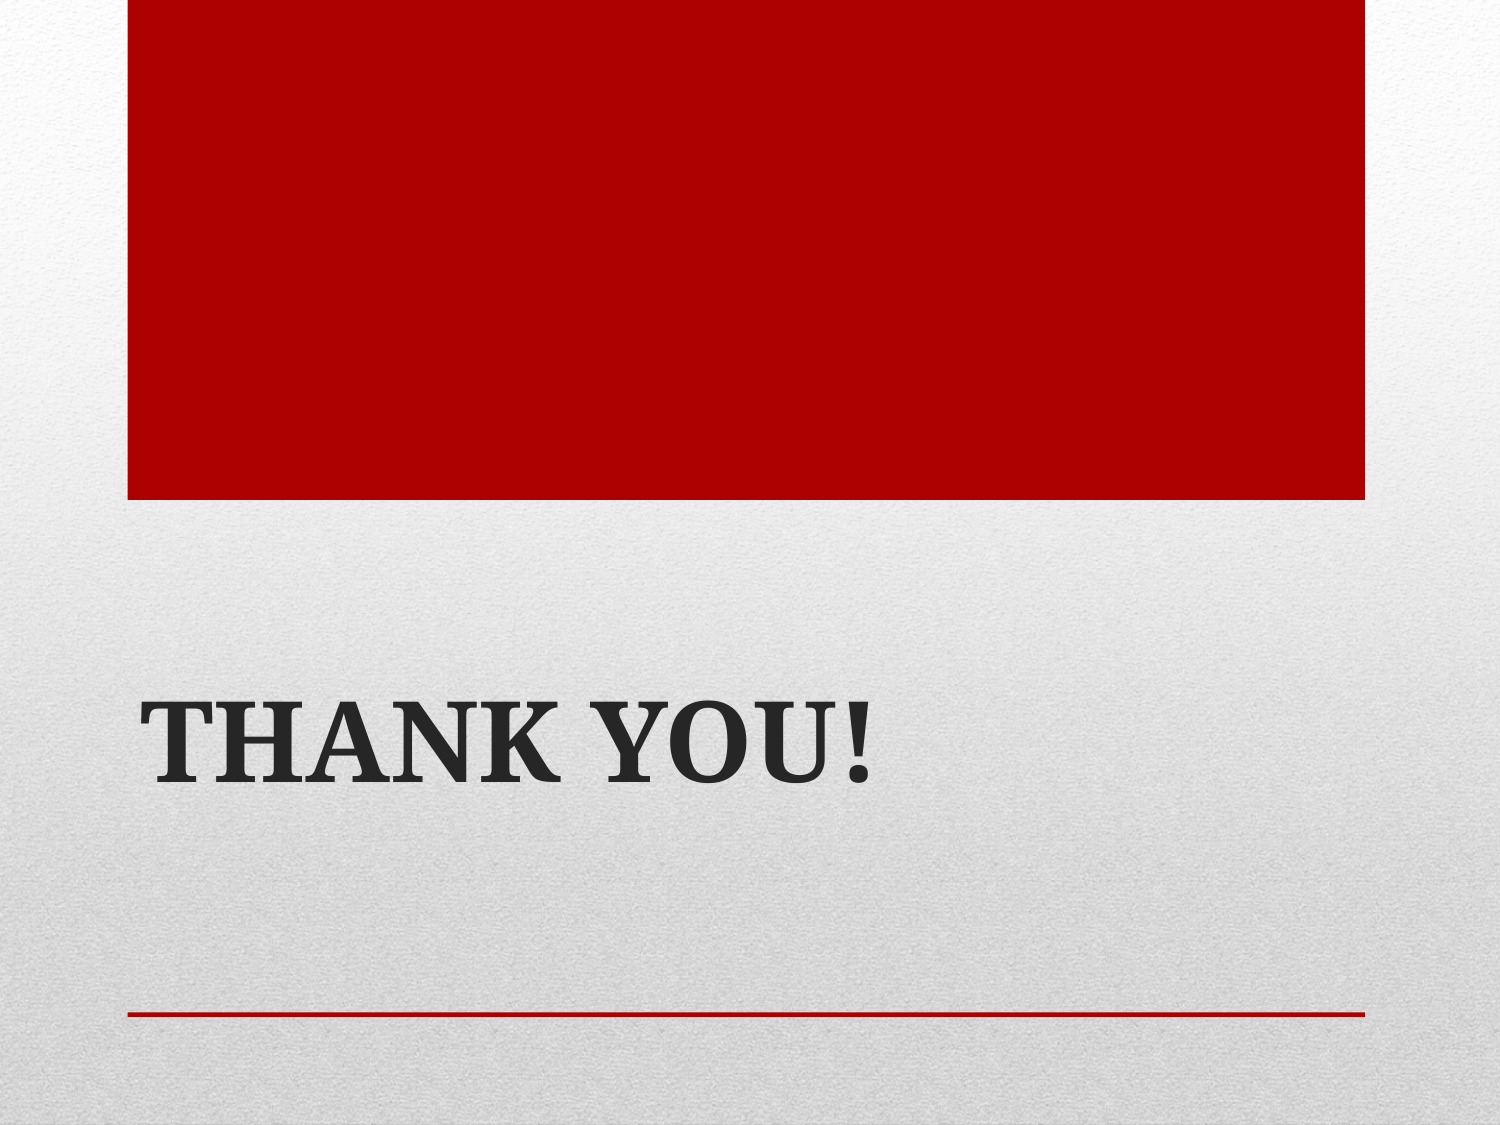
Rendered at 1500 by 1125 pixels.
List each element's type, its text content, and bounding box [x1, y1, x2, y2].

title Thank you! [125, 537, 1363, 813]
